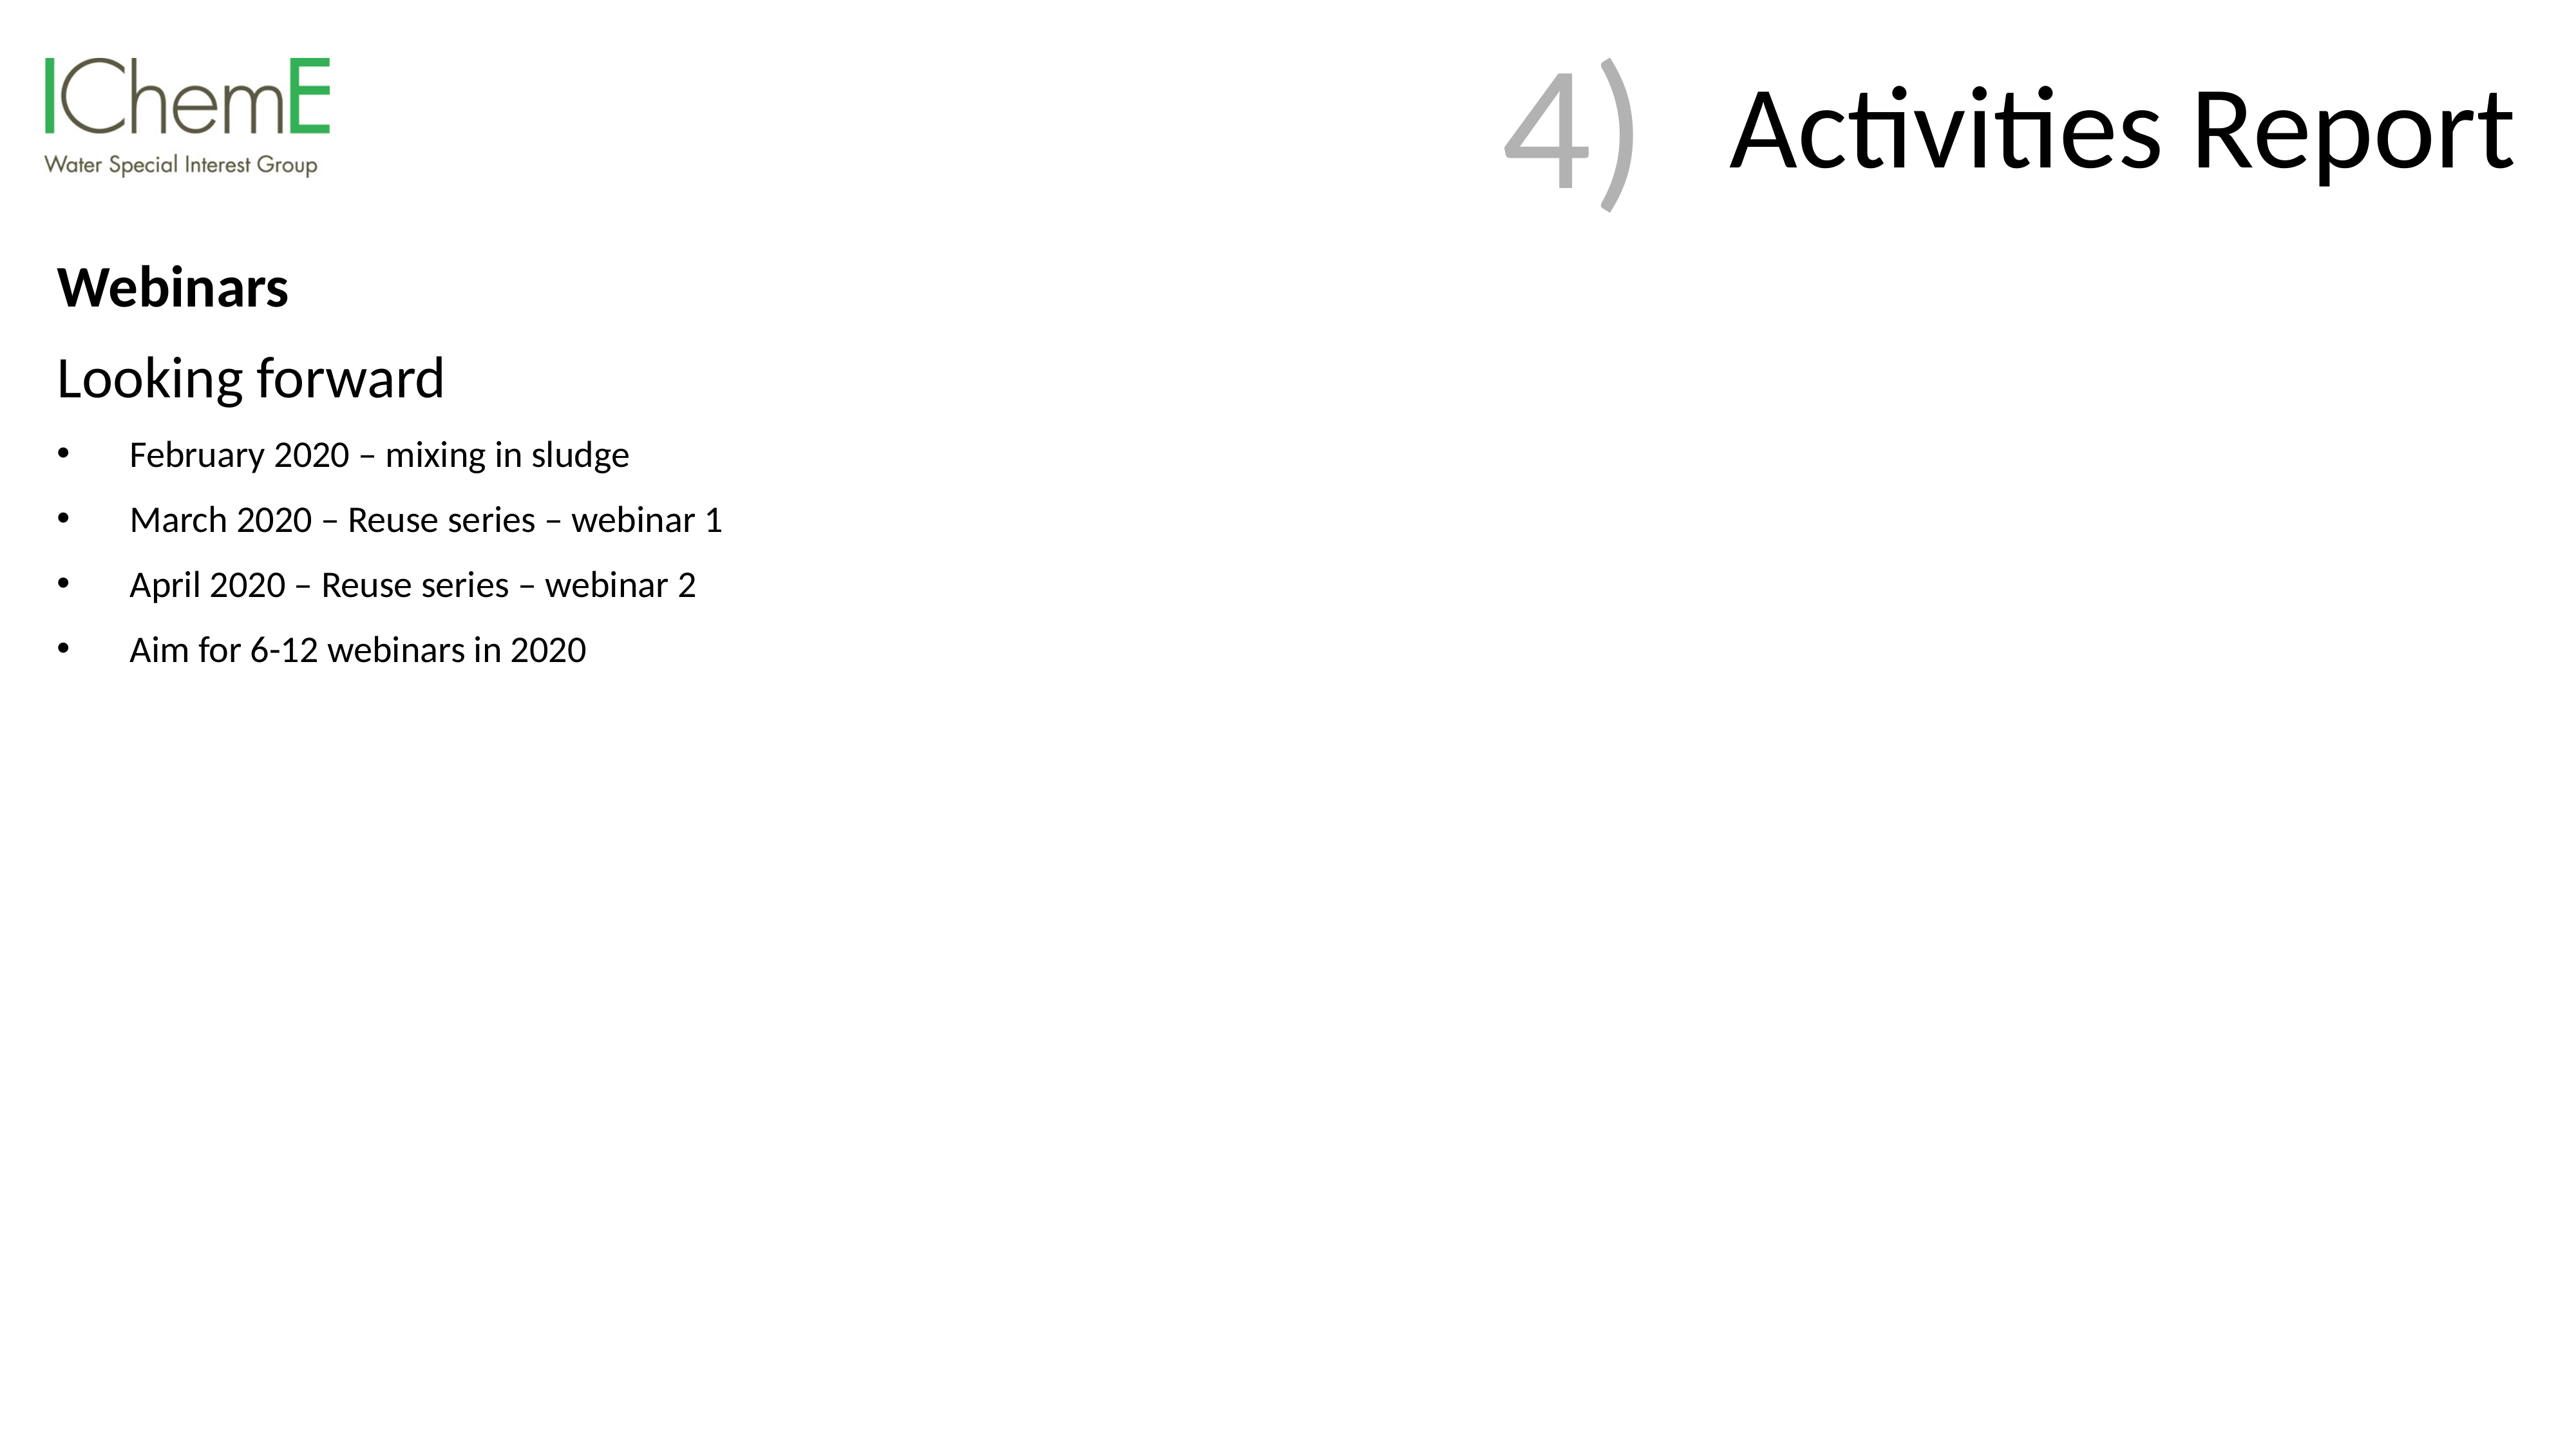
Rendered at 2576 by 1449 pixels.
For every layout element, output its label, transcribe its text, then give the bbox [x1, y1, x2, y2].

list Webinars Looking forward February 2020 – mixing in sludge March 2020 – Reuse series – webinar 1 April 2020 – Reuse series – webinar 2 Aim for 6-12 webinars in 2020 [46, 236, 2510, 1325]
text_box 4) [1492, 0, 1656, 234]
picture [44, 58, 330, 178]
title Activities Report [786, 0, 2528, 243]
